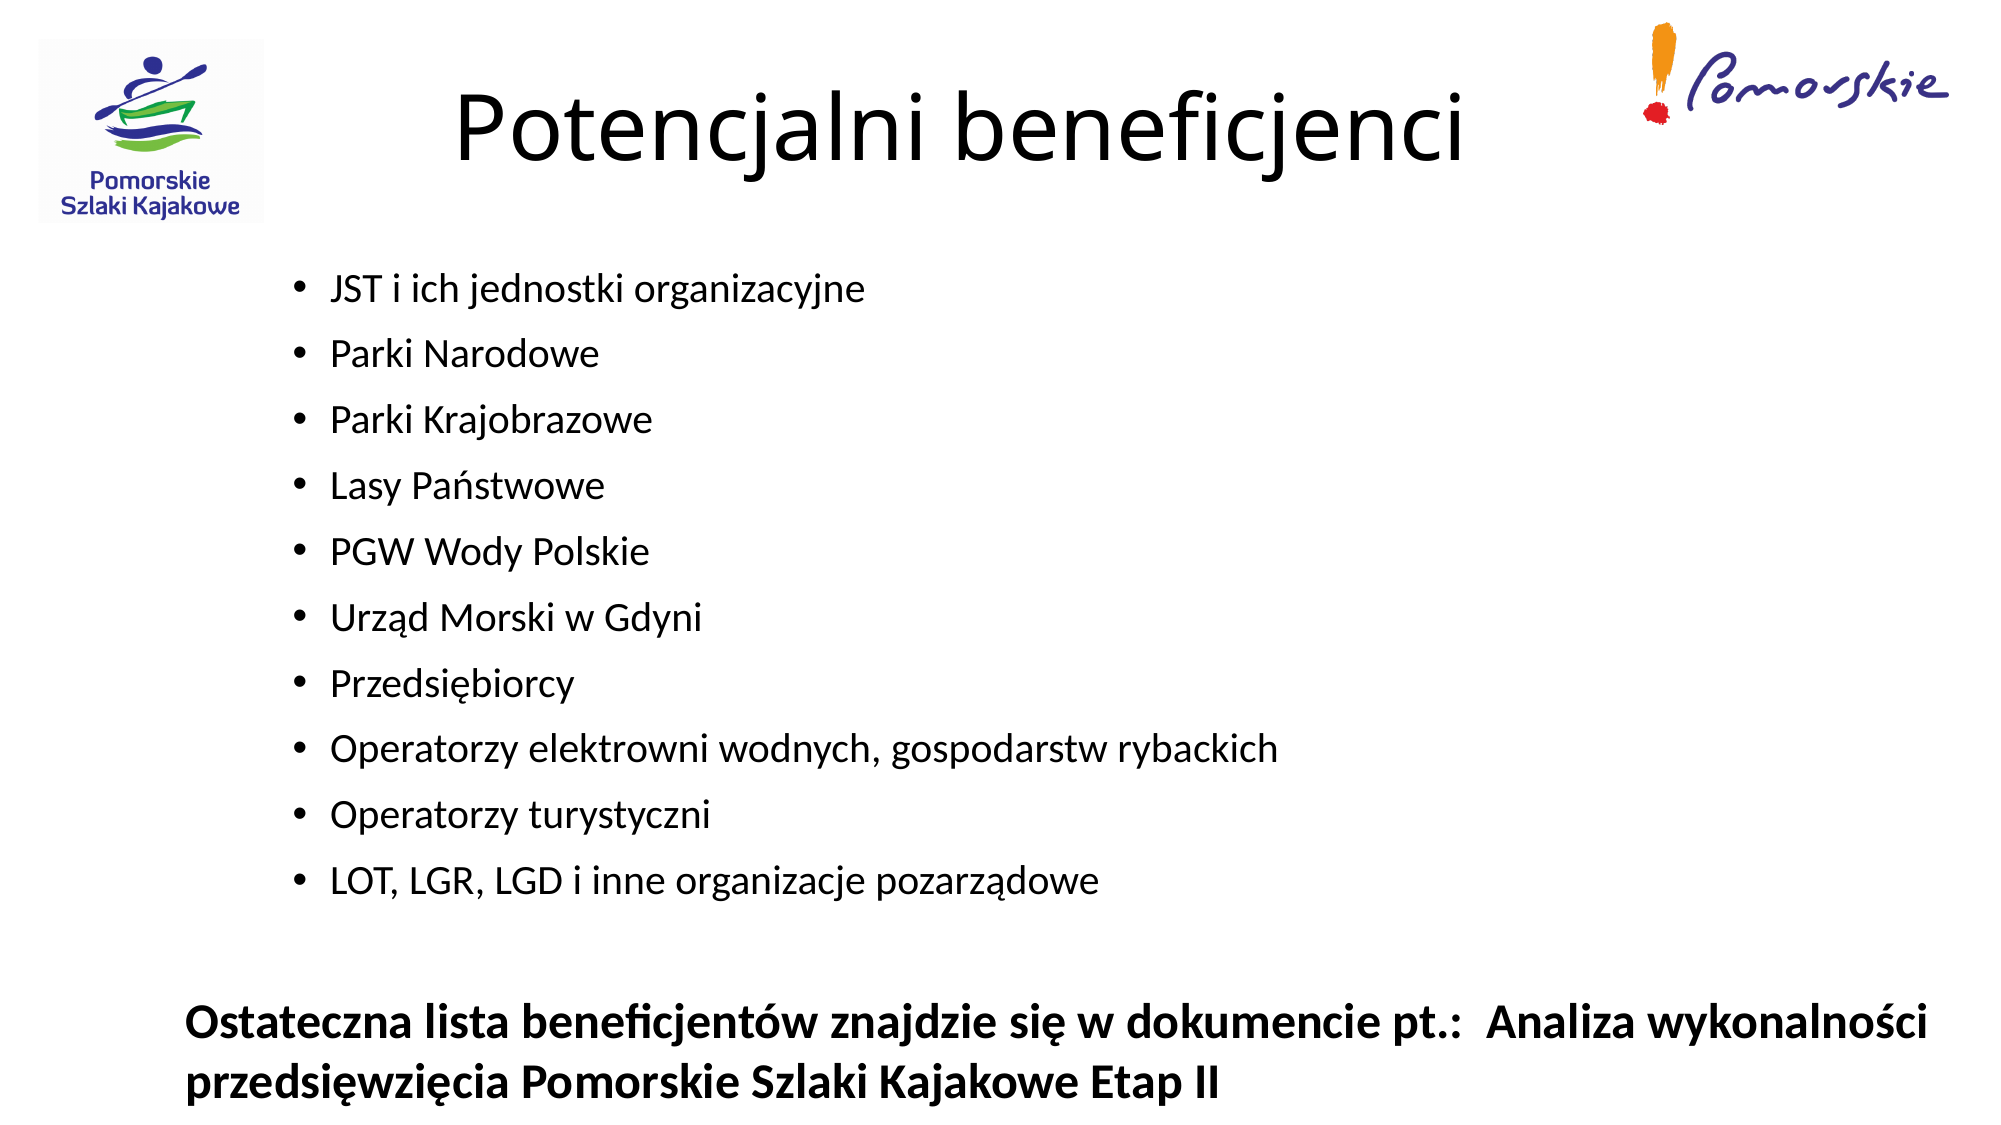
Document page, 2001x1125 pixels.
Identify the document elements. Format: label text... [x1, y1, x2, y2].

picture [38, 39, 265, 223]
title Potencjalni beneficjenci [413, 59, 1863, 203]
picture [1642, 22, 1949, 125]
list JST i ich jednostki organizacyjne Parki Narodowe Parki Krajobrazowe Lasy Państwowe PGW Wody Polskie Urząd Morski w Gdyni Przedsiębiorcy Operatorzy elektrowni wodnych, gospodarstw rybackich Operatorzy turystyczni LOT, LGR, LGD i inne organizacje pozarządowe [277, 258, 1863, 884]
text_box Ostateczna lista beneficjentów znajdzie się w dokumencie pt.: Analiza wykonalności przedsięwzięcia Pomorskie Szlaki Kajakowe Etap II [170, 980, 1980, 1125]
